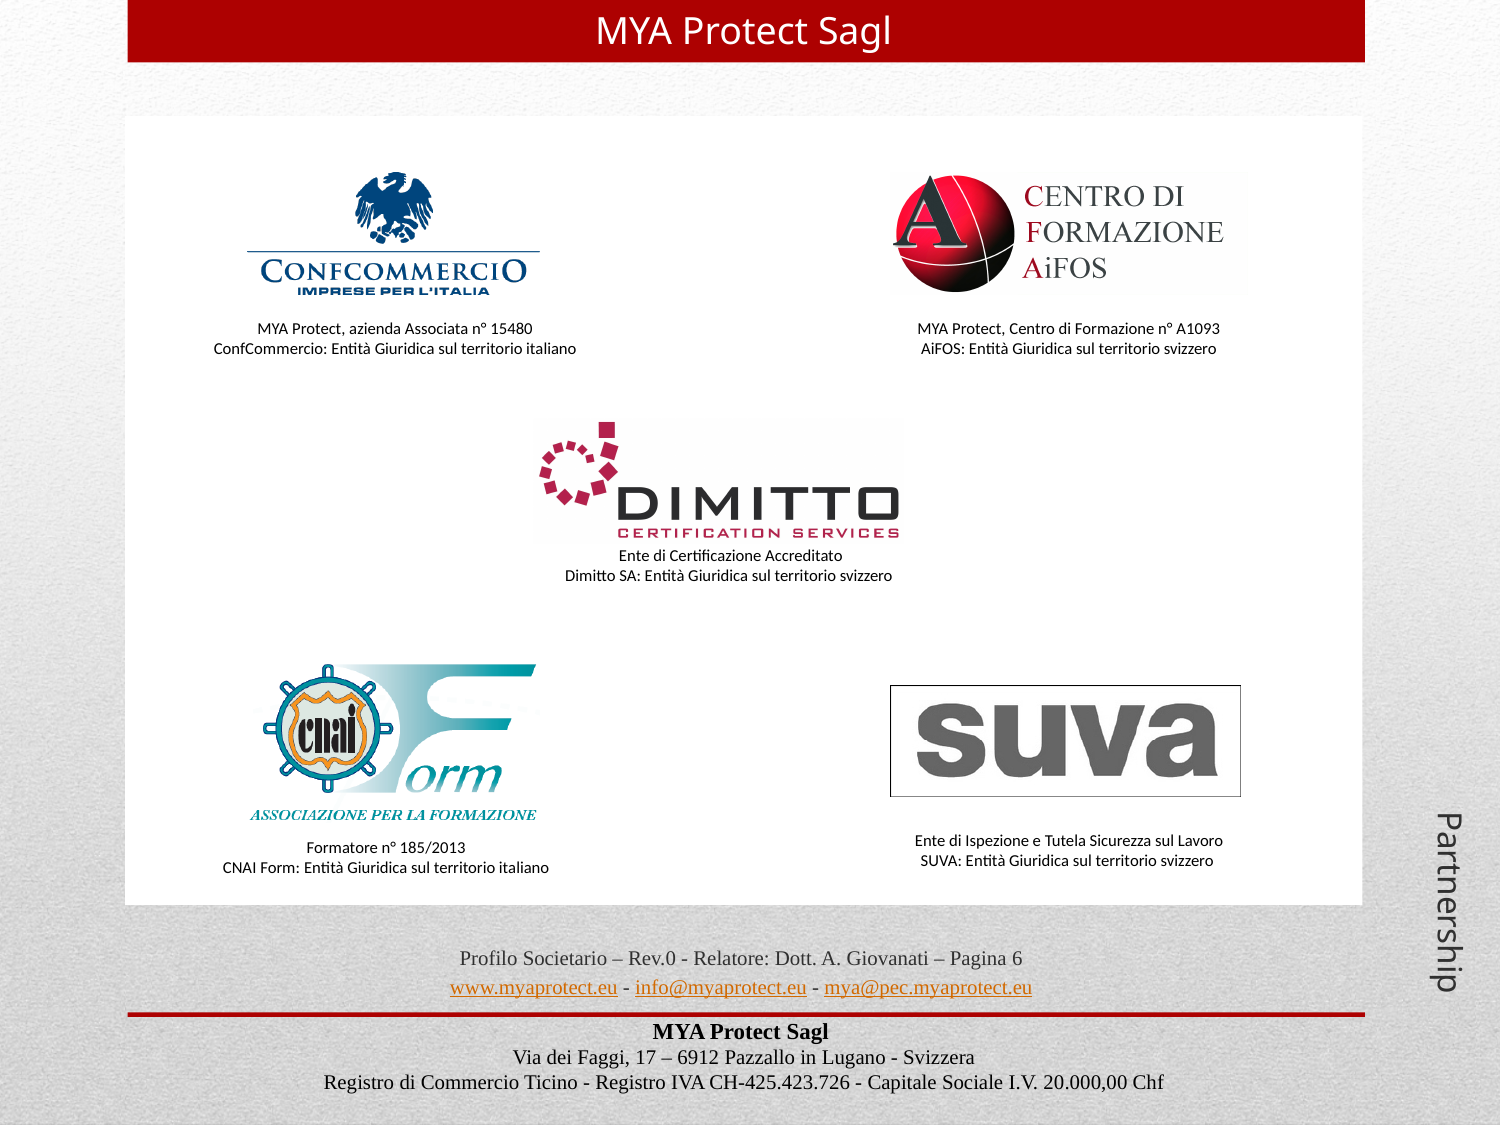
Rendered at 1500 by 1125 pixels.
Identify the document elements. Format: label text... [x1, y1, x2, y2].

text_box Formatore n° 185/2013 CNAI Form: Entità Giuridica sul territorio italiano [186, 829, 586, 884]
text_box MYA Protect, azienda Associata n° 15480 ConfCommercio: Entità Giuridica sul territorio italiano [187, 310, 604, 372]
text_box [125, 116, 1363, 905]
text_box Profilo Societario – Rev.0 - Relatore: Dott. A. Giovanati – Pagina 6 www.myaprotect.eu - info@myaprotect.eu - mya@pec.myaprotect.eu [125, 935, 1363, 1008]
picture [889, 684, 1242, 798]
text_box MYA Protect Sagl [125, 0, 1363, 60]
text_box MYA Protect Sagl Via dei Faggi, 17 – 6912 Pazzallo in Lugano - Svizzera Registro di Commercio Ticino - Registro IVA CH-425.423.726 - Capitale Sociale I.V. 20.000,00 Chf [125, 1008, 1363, 1101]
text_box MYA Protect, Centro di Formazione n° A1093 AiFOS: Entità Giuridica sul territorio svizzero [890, 310, 1248, 372]
text_box Ente di Ispezione e Tutela Sicurezza sul Lavoro SUVA: Entità Giuridica sul territorio svizzero [890, 822, 1248, 885]
picture [246, 171, 541, 296]
picture [532, 417, 905, 545]
picture [889, 171, 1249, 296]
text_box Ente di Certificazione Accreditato Dimitto SA: Entità Giuridica sul territorio svizzero [539, 537, 923, 596]
text_box Partnership [1420, 249, 1483, 1009]
picture [246, 657, 541, 823]
